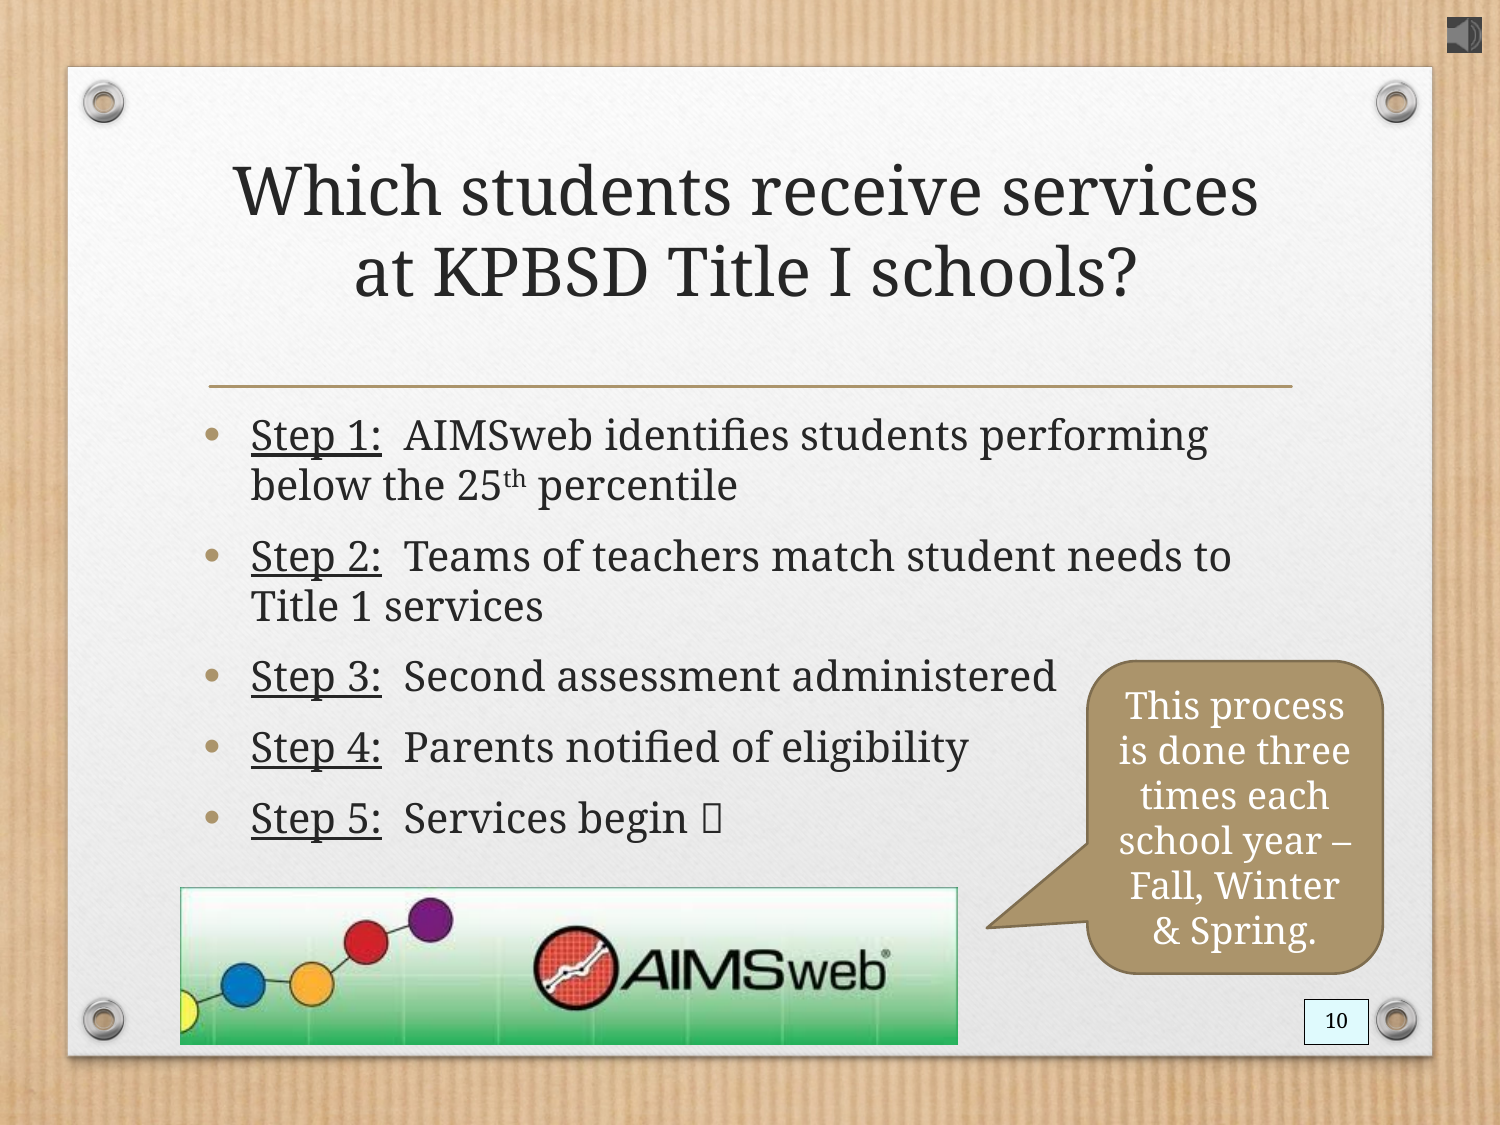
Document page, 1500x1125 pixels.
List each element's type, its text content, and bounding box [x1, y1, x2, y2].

list Step 1: AIMSweb identifies students performing below the 25th percentile Step 2: Teams of teachers match student needs to Title 1 services Step 3: Second assessment administered Step 4: Parents notified of eligibility Step 5: Services begin  [188, 400, 1304, 966]
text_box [1445, 16, 1484, 55]
picture [0, 0, 1500, 1125]
text_box This process is done three times each school year – Fall, Winter & Spring. [985, 659, 1385, 975]
slide_number 10 [1304, 999, 1369, 1045]
title Which students receive services at KPBSD Title I schools? [188, 122, 1304, 336]
